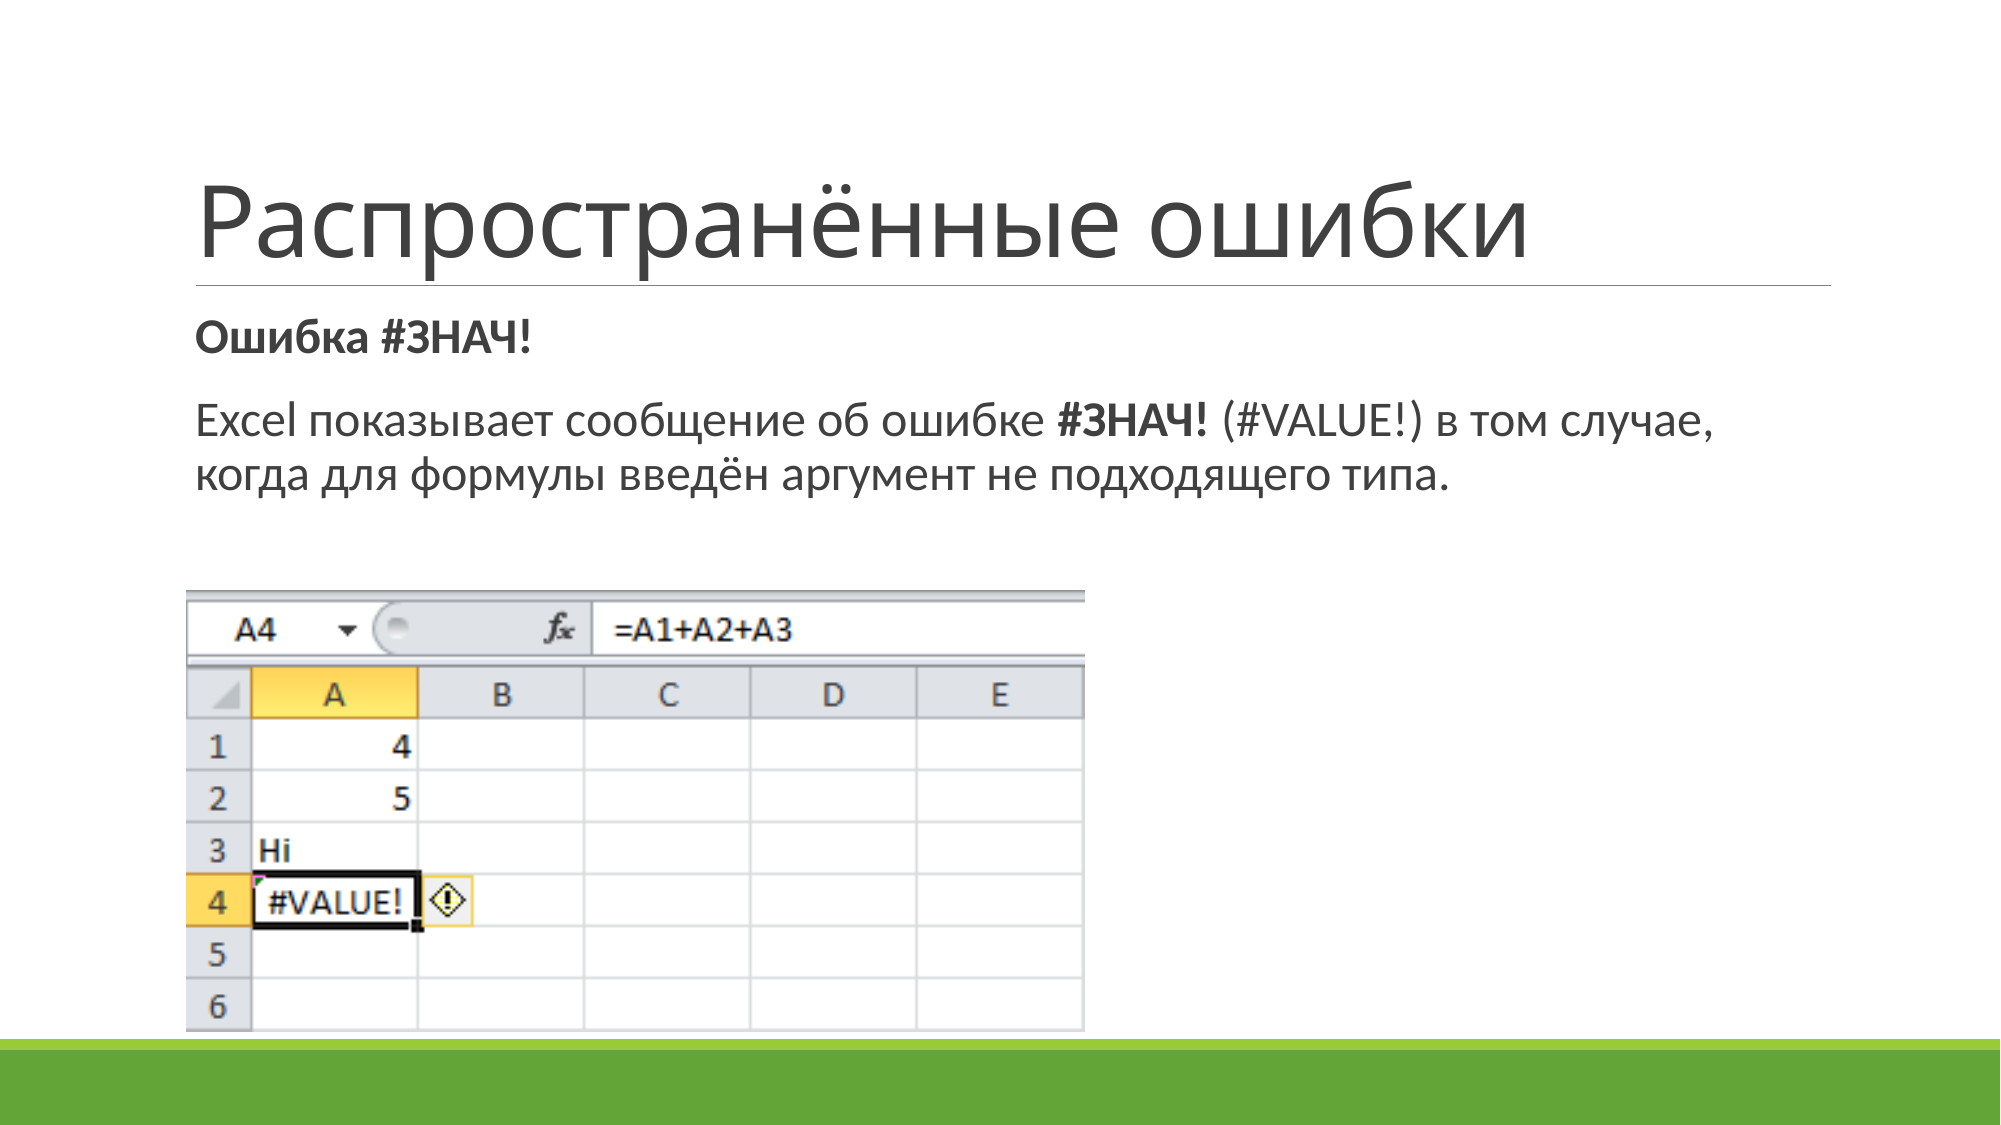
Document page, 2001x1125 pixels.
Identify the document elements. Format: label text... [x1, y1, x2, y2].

title Распространённые ошибки [180, 47, 1830, 285]
picture [185, 589, 1085, 1032]
list Ошибка #ЗНАЧ! Excel показывает сообщение об ошибке #ЗНАЧ! (#VALUE!) в том случае, когда для формулы введён аргумент не подходящего типа. [180, 302, 1830, 963]
